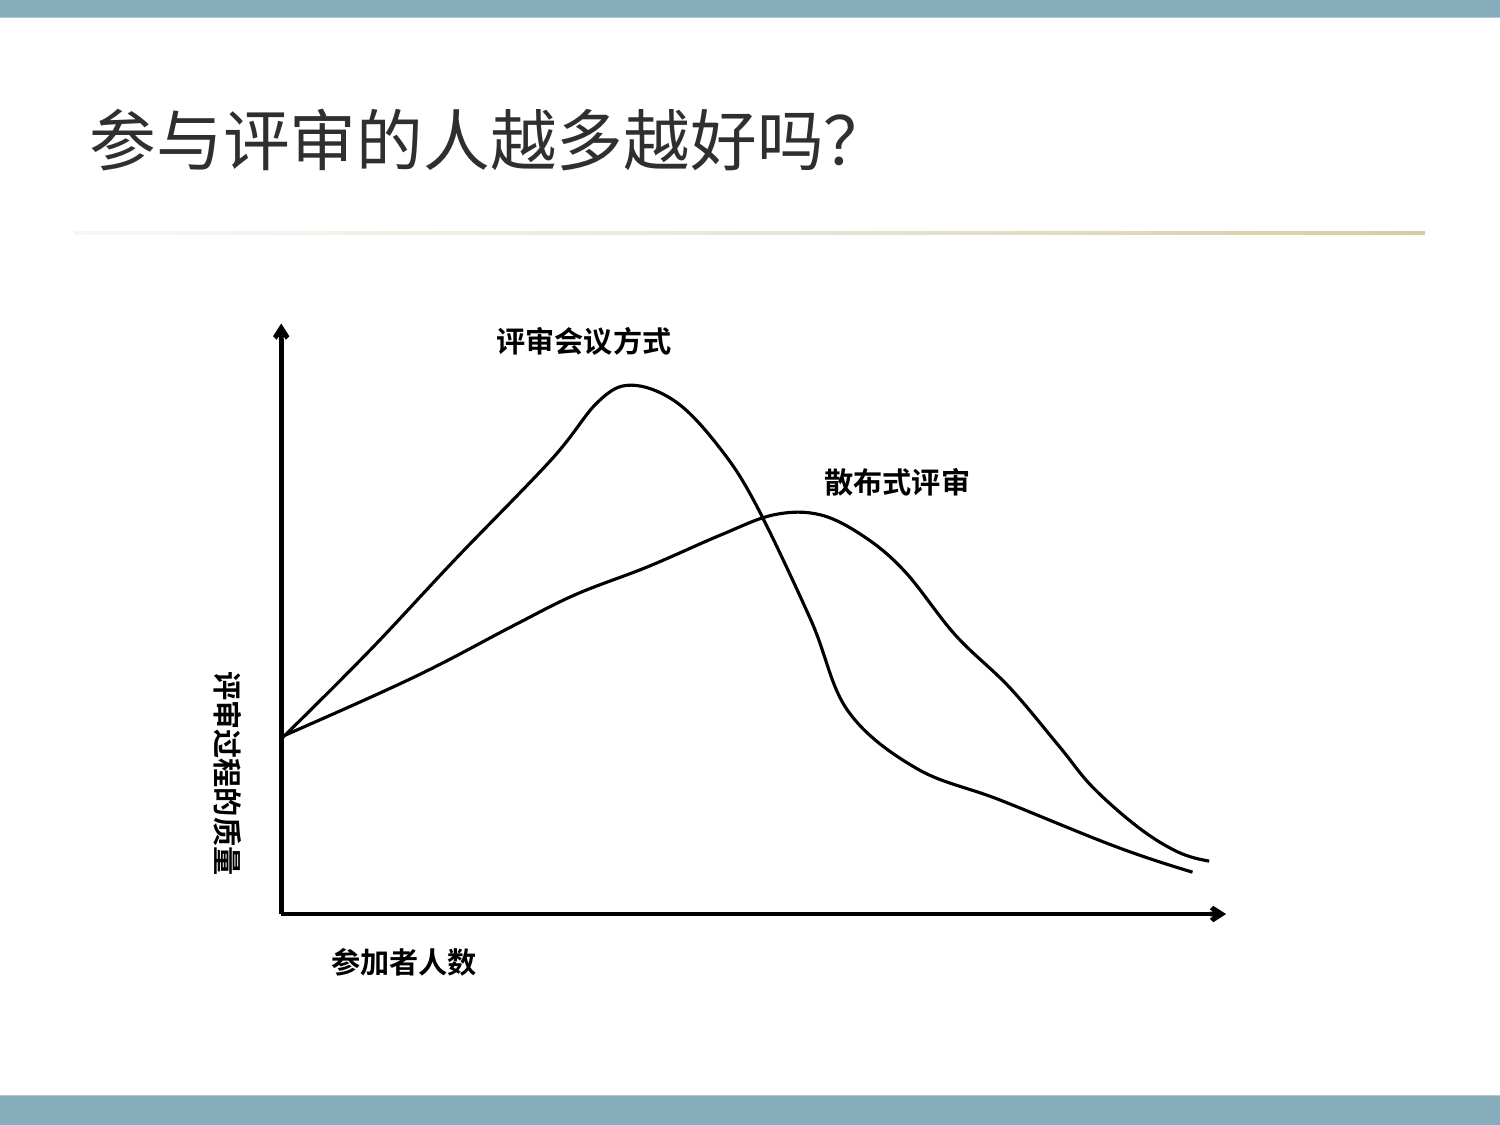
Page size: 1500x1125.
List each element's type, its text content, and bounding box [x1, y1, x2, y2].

text_box [280, 628, 1193, 874]
text_box 散布式评审 [809, 456, 986, 507]
text_box 参加者人数 [292, 937, 516, 988]
text_box [399, 384, 763, 618]
text_box 评审过程的质量 [187, 644, 253, 903]
text_box [284, 511, 1210, 863]
text_box 评审会议方式 [481, 316, 687, 367]
title 参与评审的人越多越好吗？ [75, 45, 1425, 233]
